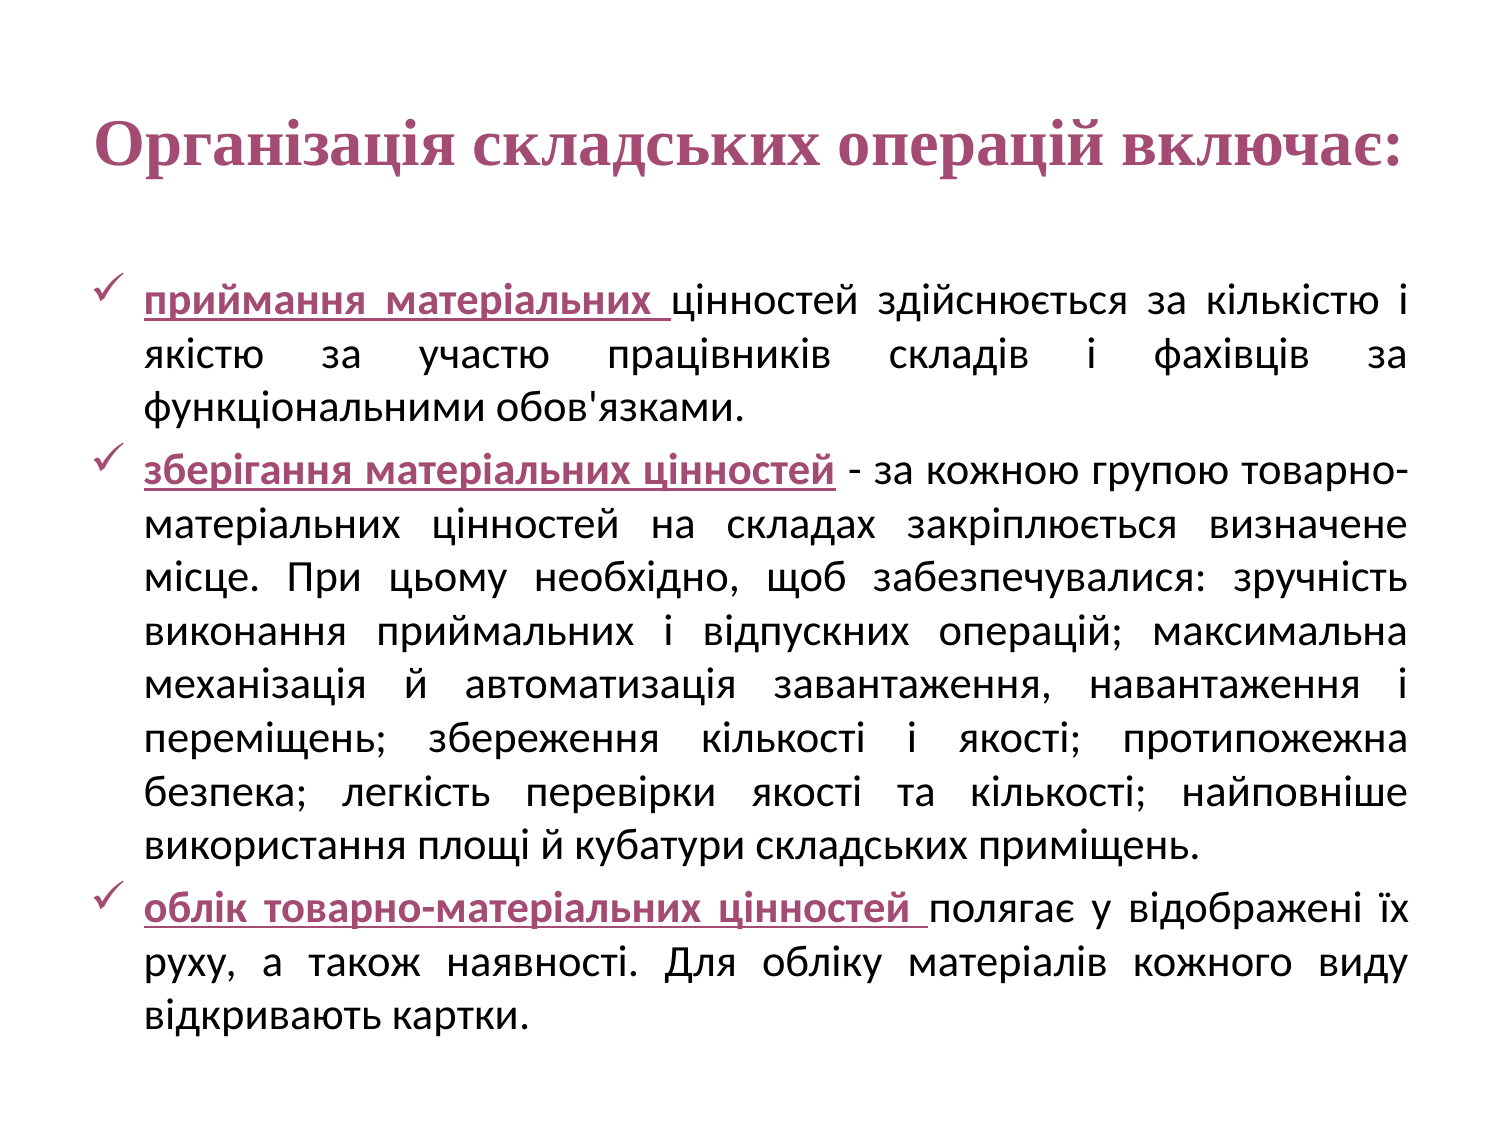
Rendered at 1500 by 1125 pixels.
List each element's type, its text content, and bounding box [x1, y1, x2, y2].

list приймання матеріальних цінностей здійснюється за кількістю і якістю за участю працівників складів і фахівців за функціональними обов'язками. зберігання матеріальних цінностей - за кожною групою товарно-матеріальних цінностей на складах закріплюється визначене місце. При цьому необхідно, щоб забезпечувалися: зручність виконання приймальних і відпускних операцій; максимальна механізація й автоматизація завантаження, навантаження і переміщень; збереження кількості і якості; протипожежна безпека; легкість перевірки якості та кількості; найповніше використання площі й кубатури складських приміщень. облік товарно-матеріальних цінностей полягає у відображені їх руху, а також наявності. Для обліку матеріалів кожного виду відкривають картки. [75, 262, 1425, 1055]
title Організація складських операцій включає: [75, 45, 1425, 233]
